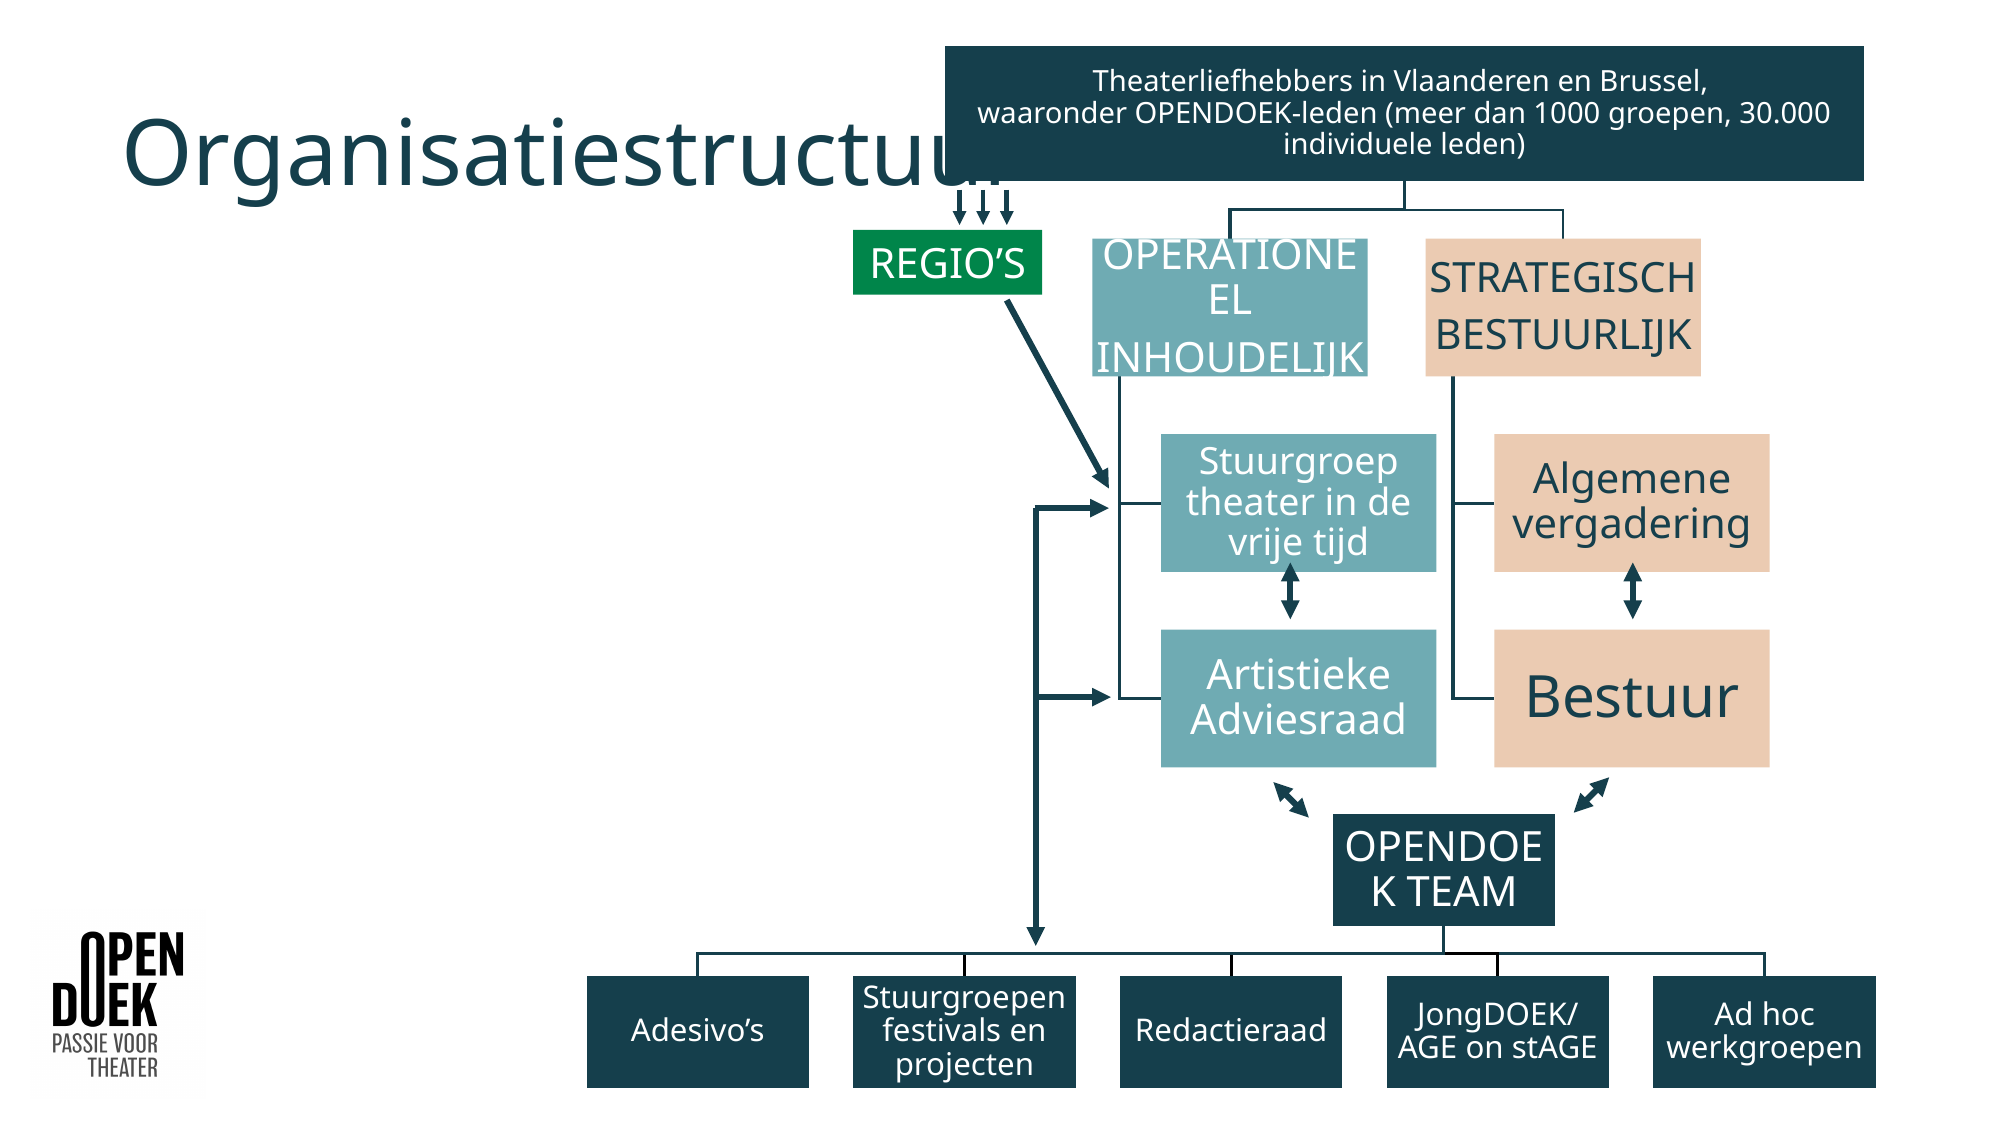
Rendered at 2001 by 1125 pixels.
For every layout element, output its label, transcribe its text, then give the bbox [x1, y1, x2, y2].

text_box Organisatiestructuur [106, 49, 557, 263]
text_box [959, 189, 1007, 225]
picture [30, 909, 206, 1099]
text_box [1273, 782, 1309, 818]
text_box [1573, 777, 1610, 813]
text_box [587, 543, 1875, 1125]
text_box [1006, 300, 1109, 489]
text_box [557, 47, 2000, 768]
